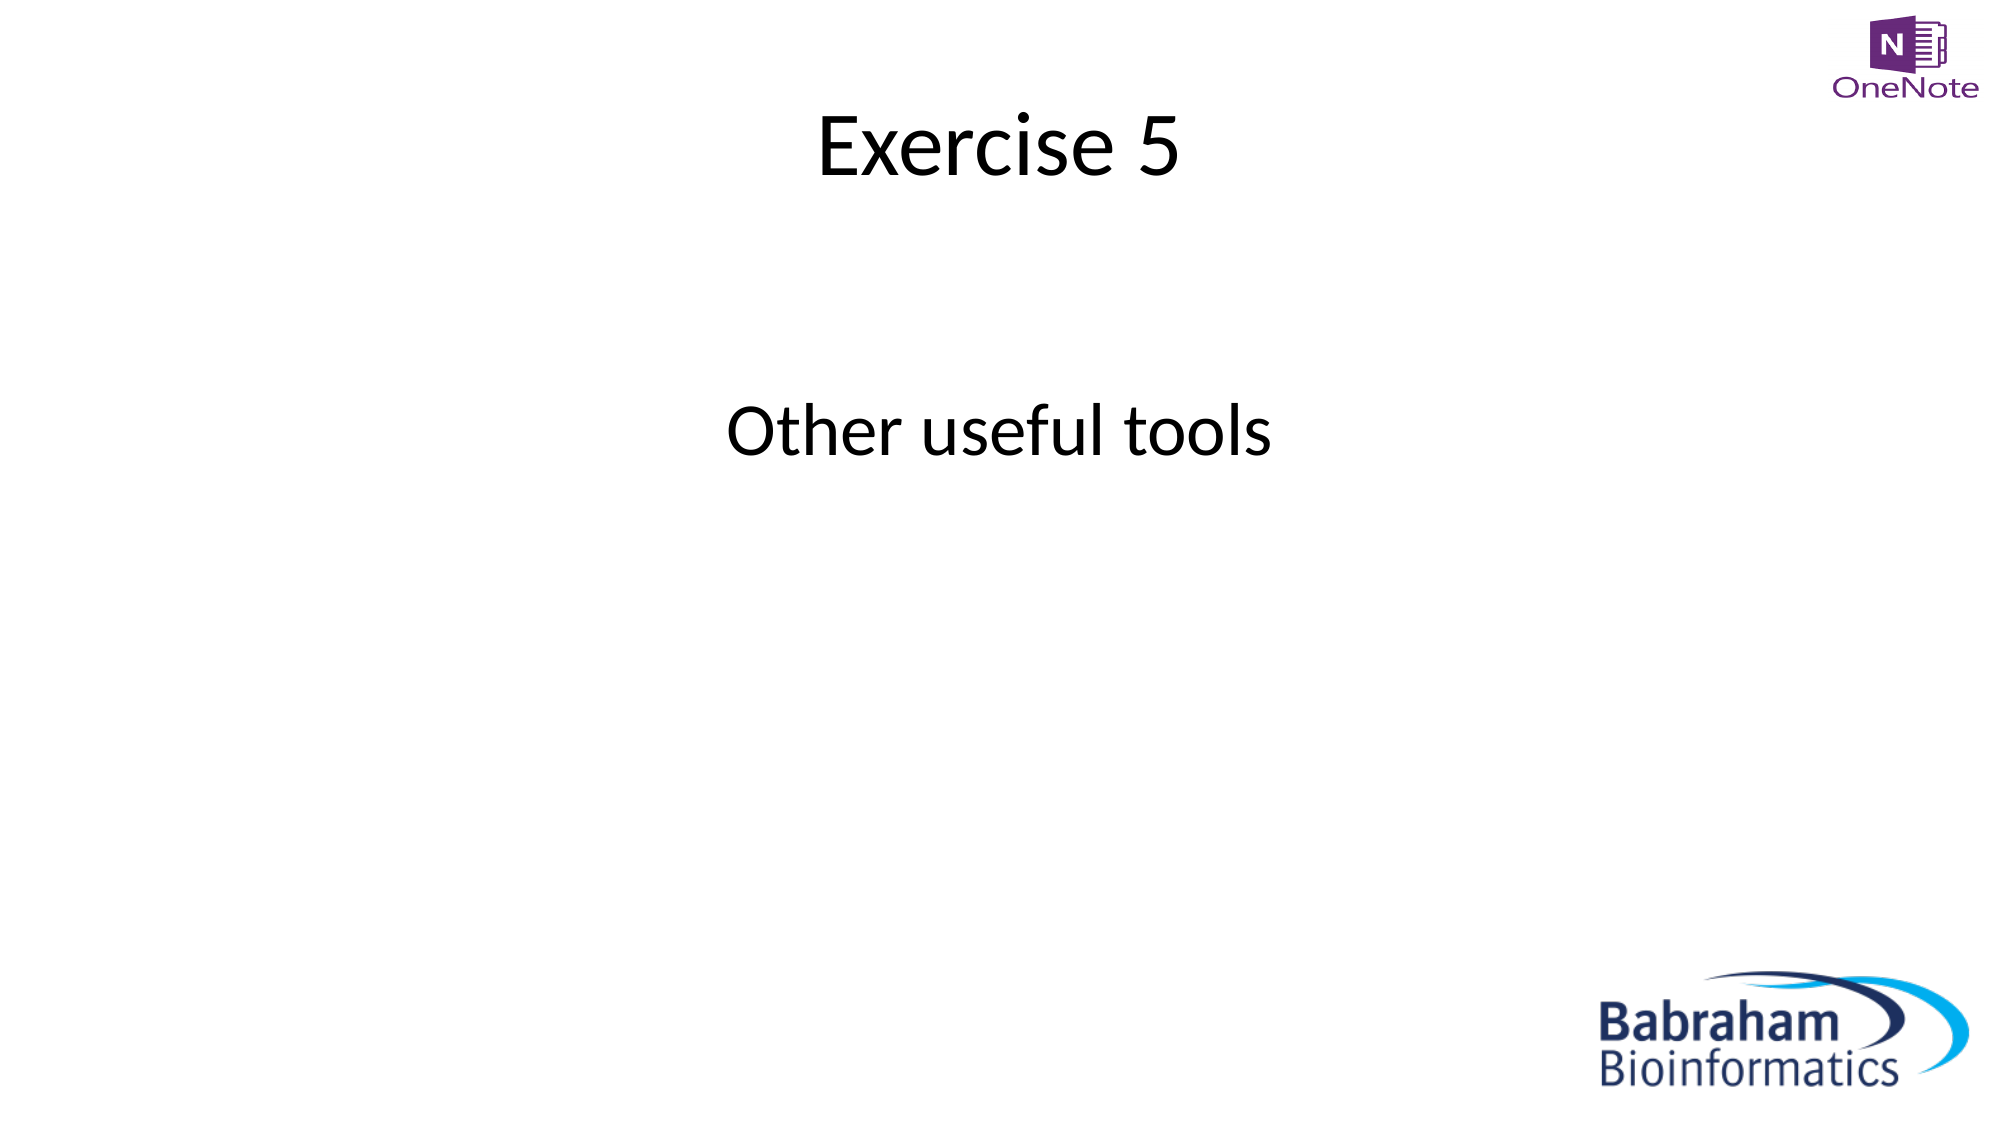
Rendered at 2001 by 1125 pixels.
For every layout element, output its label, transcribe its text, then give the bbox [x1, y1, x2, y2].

picture [1578, 960, 1978, 1102]
text_box Other useful tools [362, 373, 1638, 479]
title Exercise 5 [99, 45, 1900, 233]
picture [1828, 15, 1984, 102]
